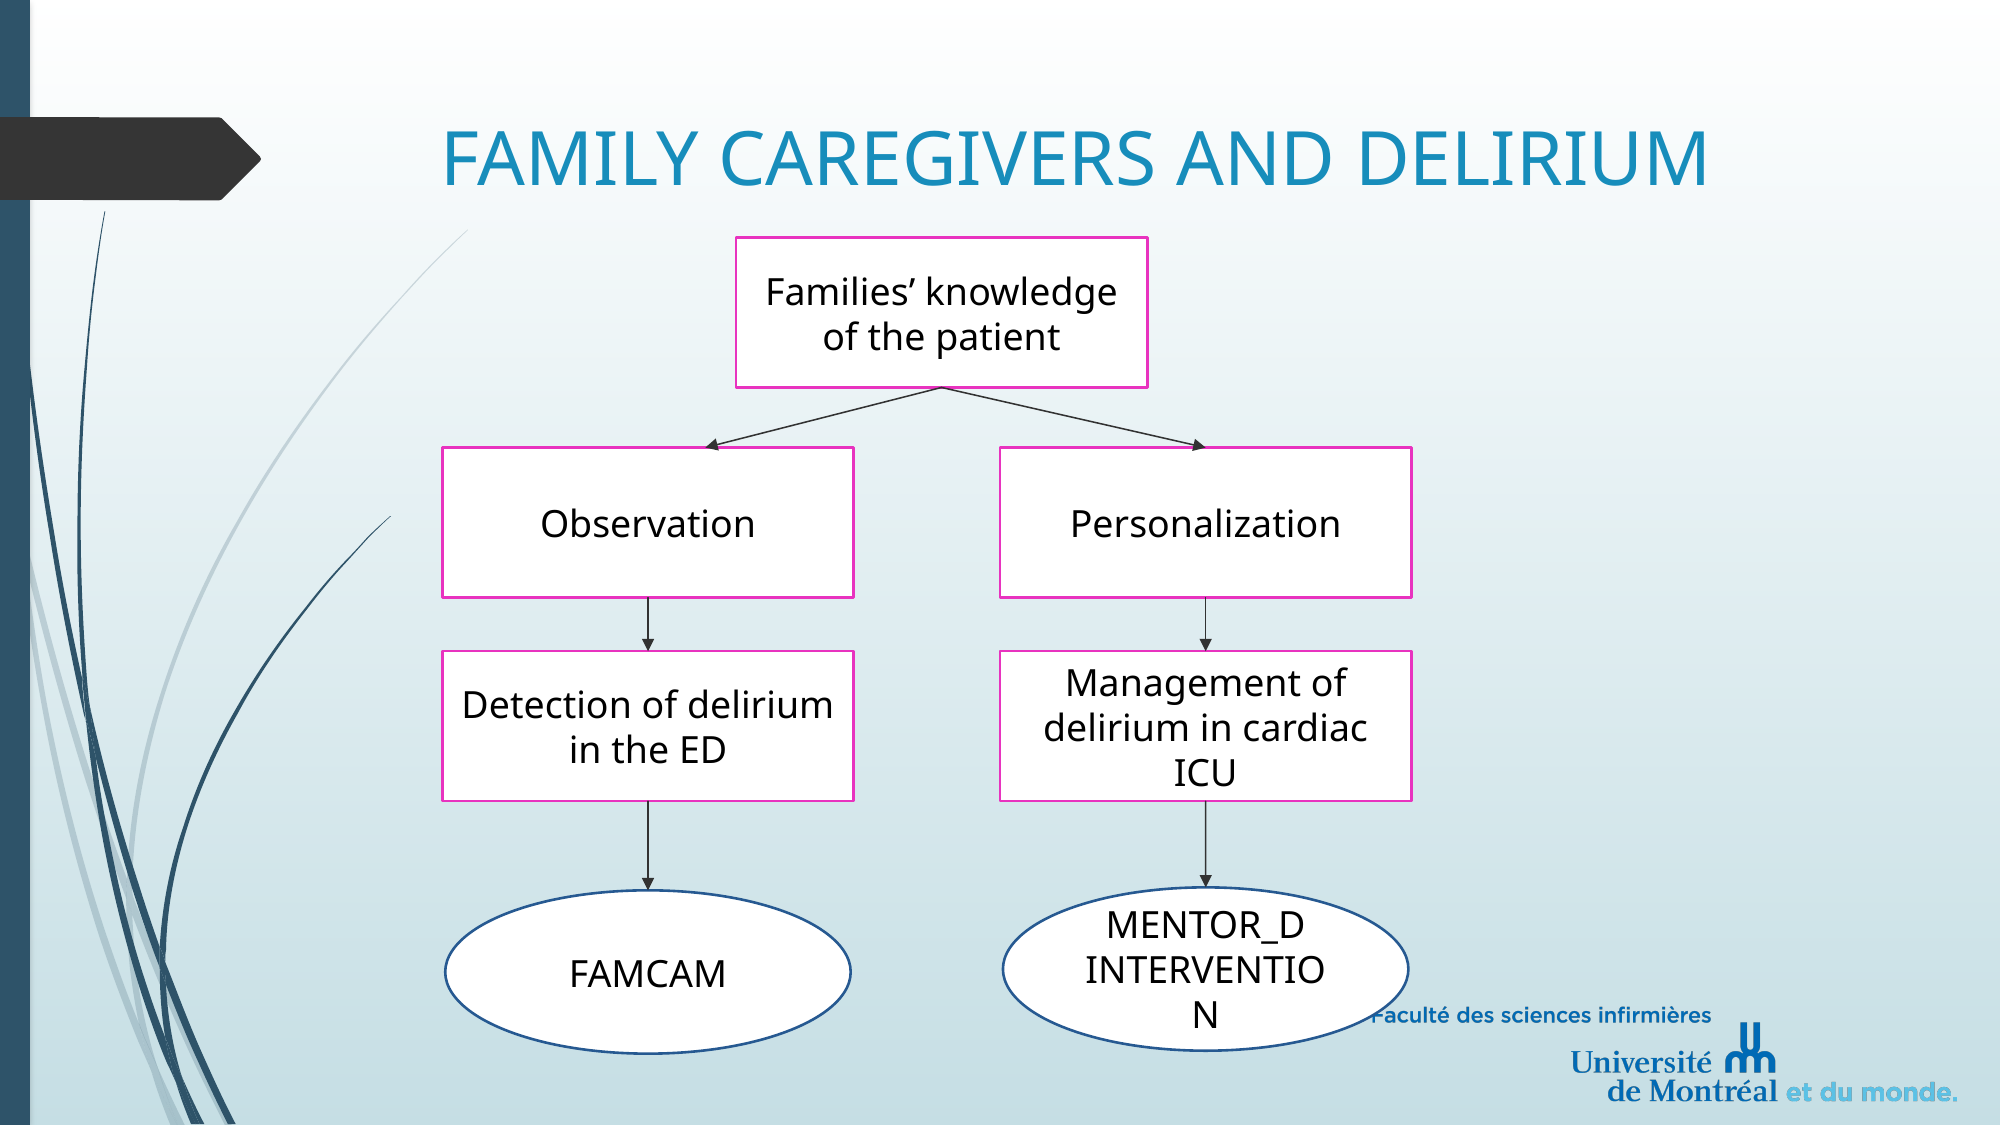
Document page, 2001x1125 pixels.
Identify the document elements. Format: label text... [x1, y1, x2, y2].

text_box Families’ knowledge of the patient [735, 236, 1149, 386]
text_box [705, 387, 940, 448]
text_box Observation [441, 446, 855, 599]
text_box MENTOR_D INTERVENTION [1001, 886, 1410, 1053]
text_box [941, 387, 1206, 448]
text_box Personalization [999, 446, 1413, 599]
text_box Management of delirium in cardiac ICU [999, 650, 1413, 802]
picture [1344, 982, 1985, 1125]
text_box FAMCAM [443, 889, 852, 1055]
title FAMILY CAREGIVERS AND DELIRIUM [425, 102, 1888, 313]
text_box Detection of delirium in the ED [441, 650, 855, 802]
